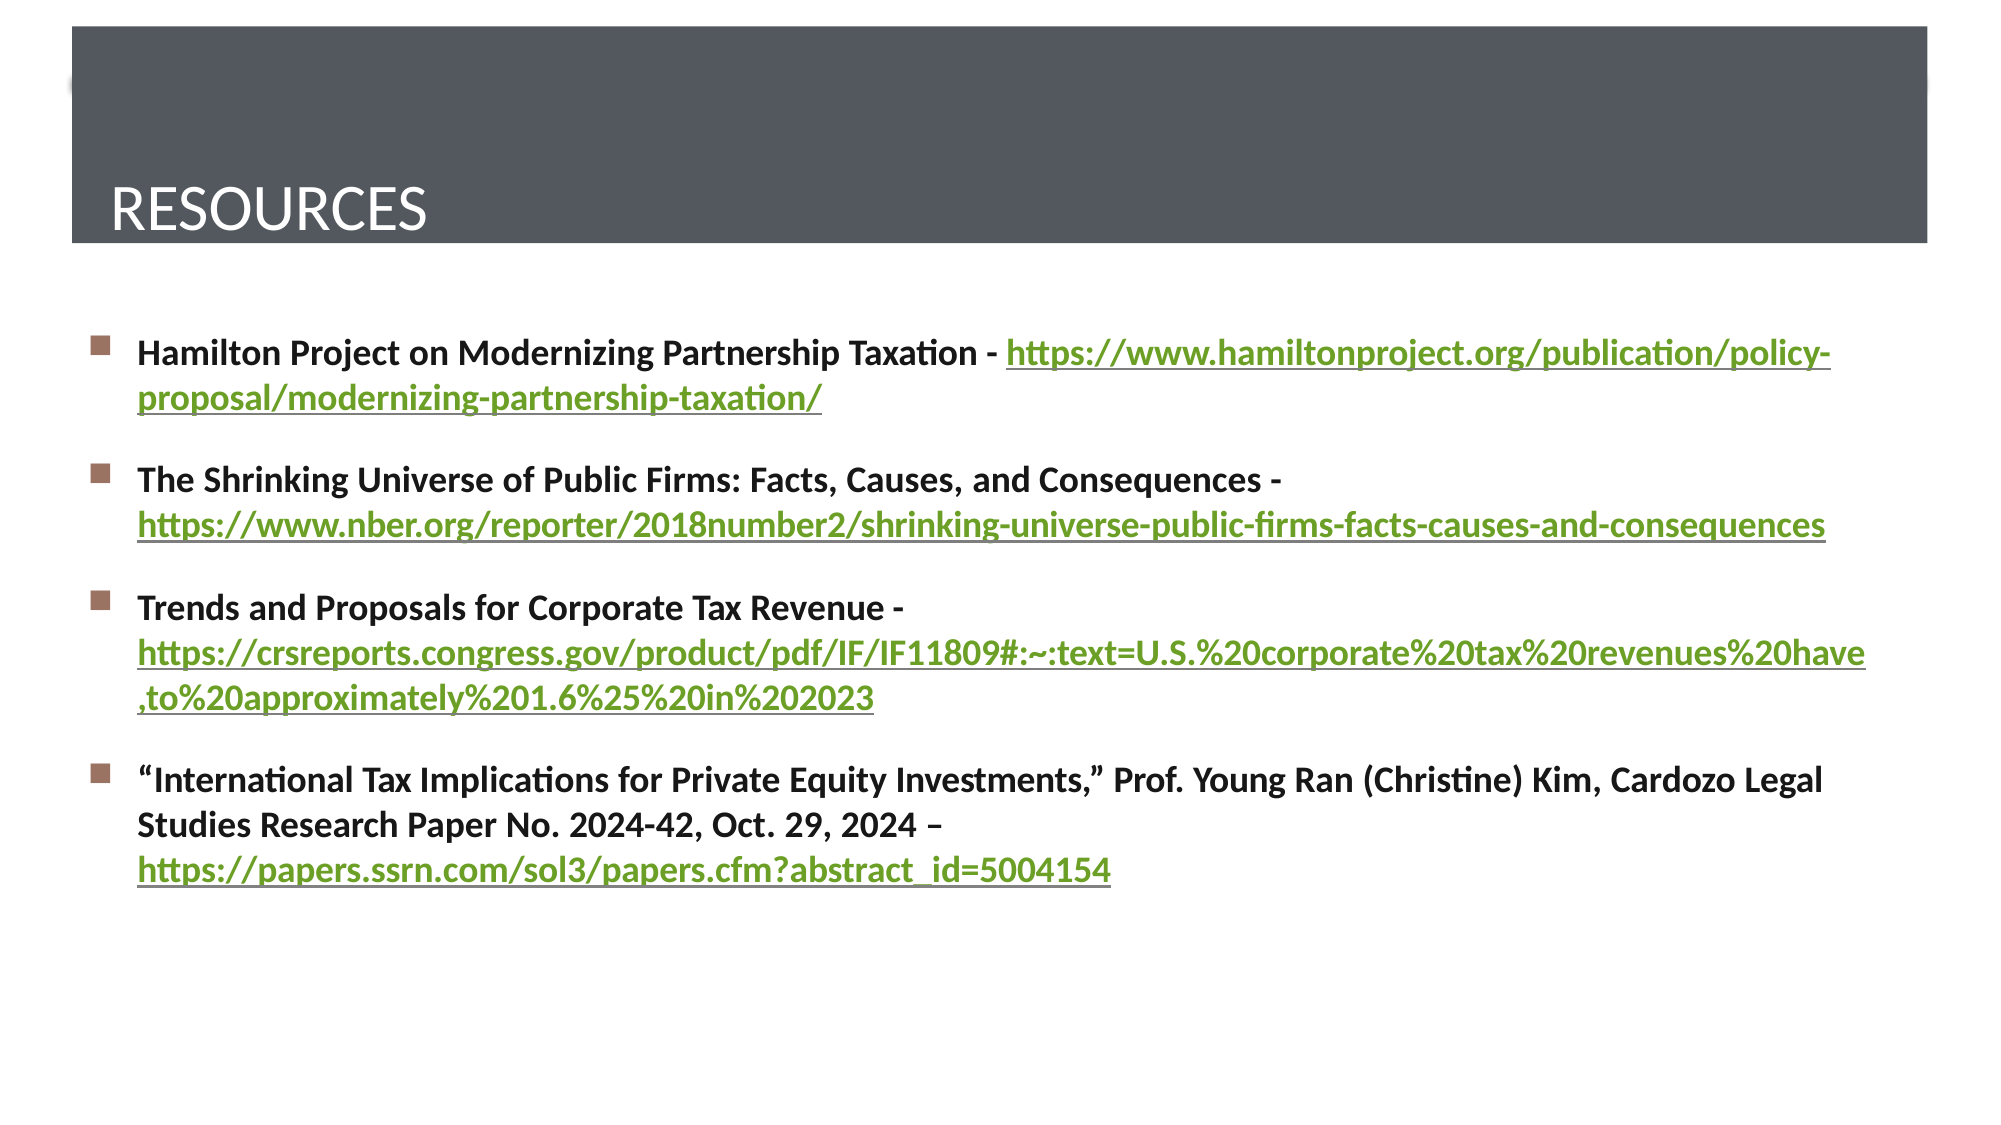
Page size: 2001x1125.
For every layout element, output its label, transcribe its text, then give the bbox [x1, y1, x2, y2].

title RESOURCES [72, 26, 1928, 244]
text_box Hamilton Project on Modernizing Partnership Taxation - https://www.hamiltonproject.org/publication/policy- proposal/modernizing-partnership-taxation/ The Shrinking Universe of Public Firms: Facts, Causes, and Consequences - https://www.nber.org/reporter/2018number2/shrinking-universe-public-firms-facts-causes-and-consequences Trends and Proposals for Corporate Tax Revenue - https://crsreports.congress.gov/product/pdf/IF/IF11809#:~:text=U.S.%20corporate%20tax%20revenues%20have ,to%20approximately%201.6%25%20in%202023 “International Tax Implications for Private Equity Investments,” Prof. Young Ran (Christine) Kim, Cardozo Legal Studies Research Paper No. 2024-42, Oct. 29, 2024 – https://papers.ssrn.com/sol3/papers.cfm?abstract_id=5004154 [85, 325, 1891, 891]
